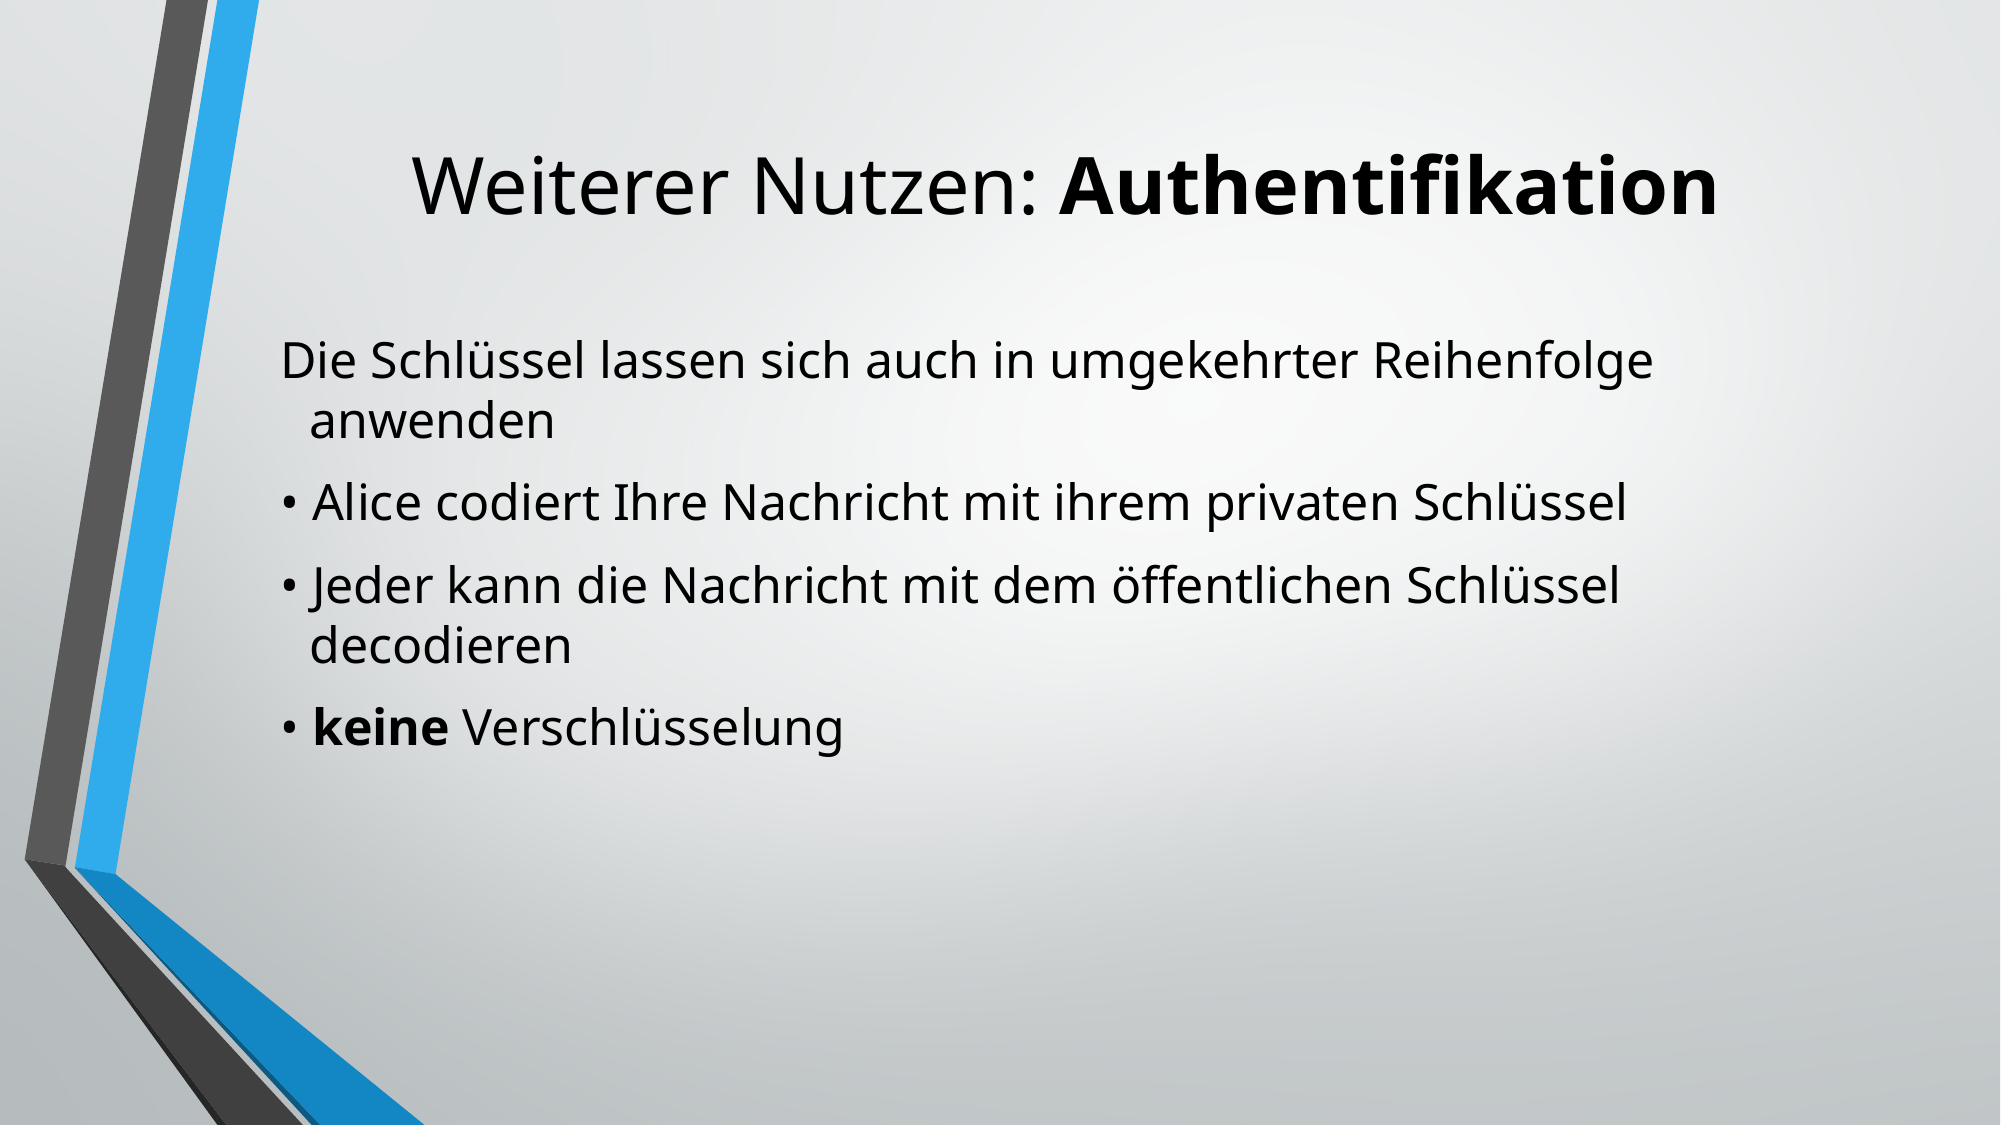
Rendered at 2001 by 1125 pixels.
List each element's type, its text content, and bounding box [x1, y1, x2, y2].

list Die Schlüssel lassen sich auch in umgekehrter Reihenfolge anwenden • Alice codiert Ihre Nachricht mit ihrem privaten Schlüssel • Jeder kann die Nachricht mit dem öffentlichen Schlüssel decodieren • keine Verschlüsselung [265, 238, 1909, 970]
title Weiterer Nutzen: Authentifikation [223, 127, 1909, 239]
